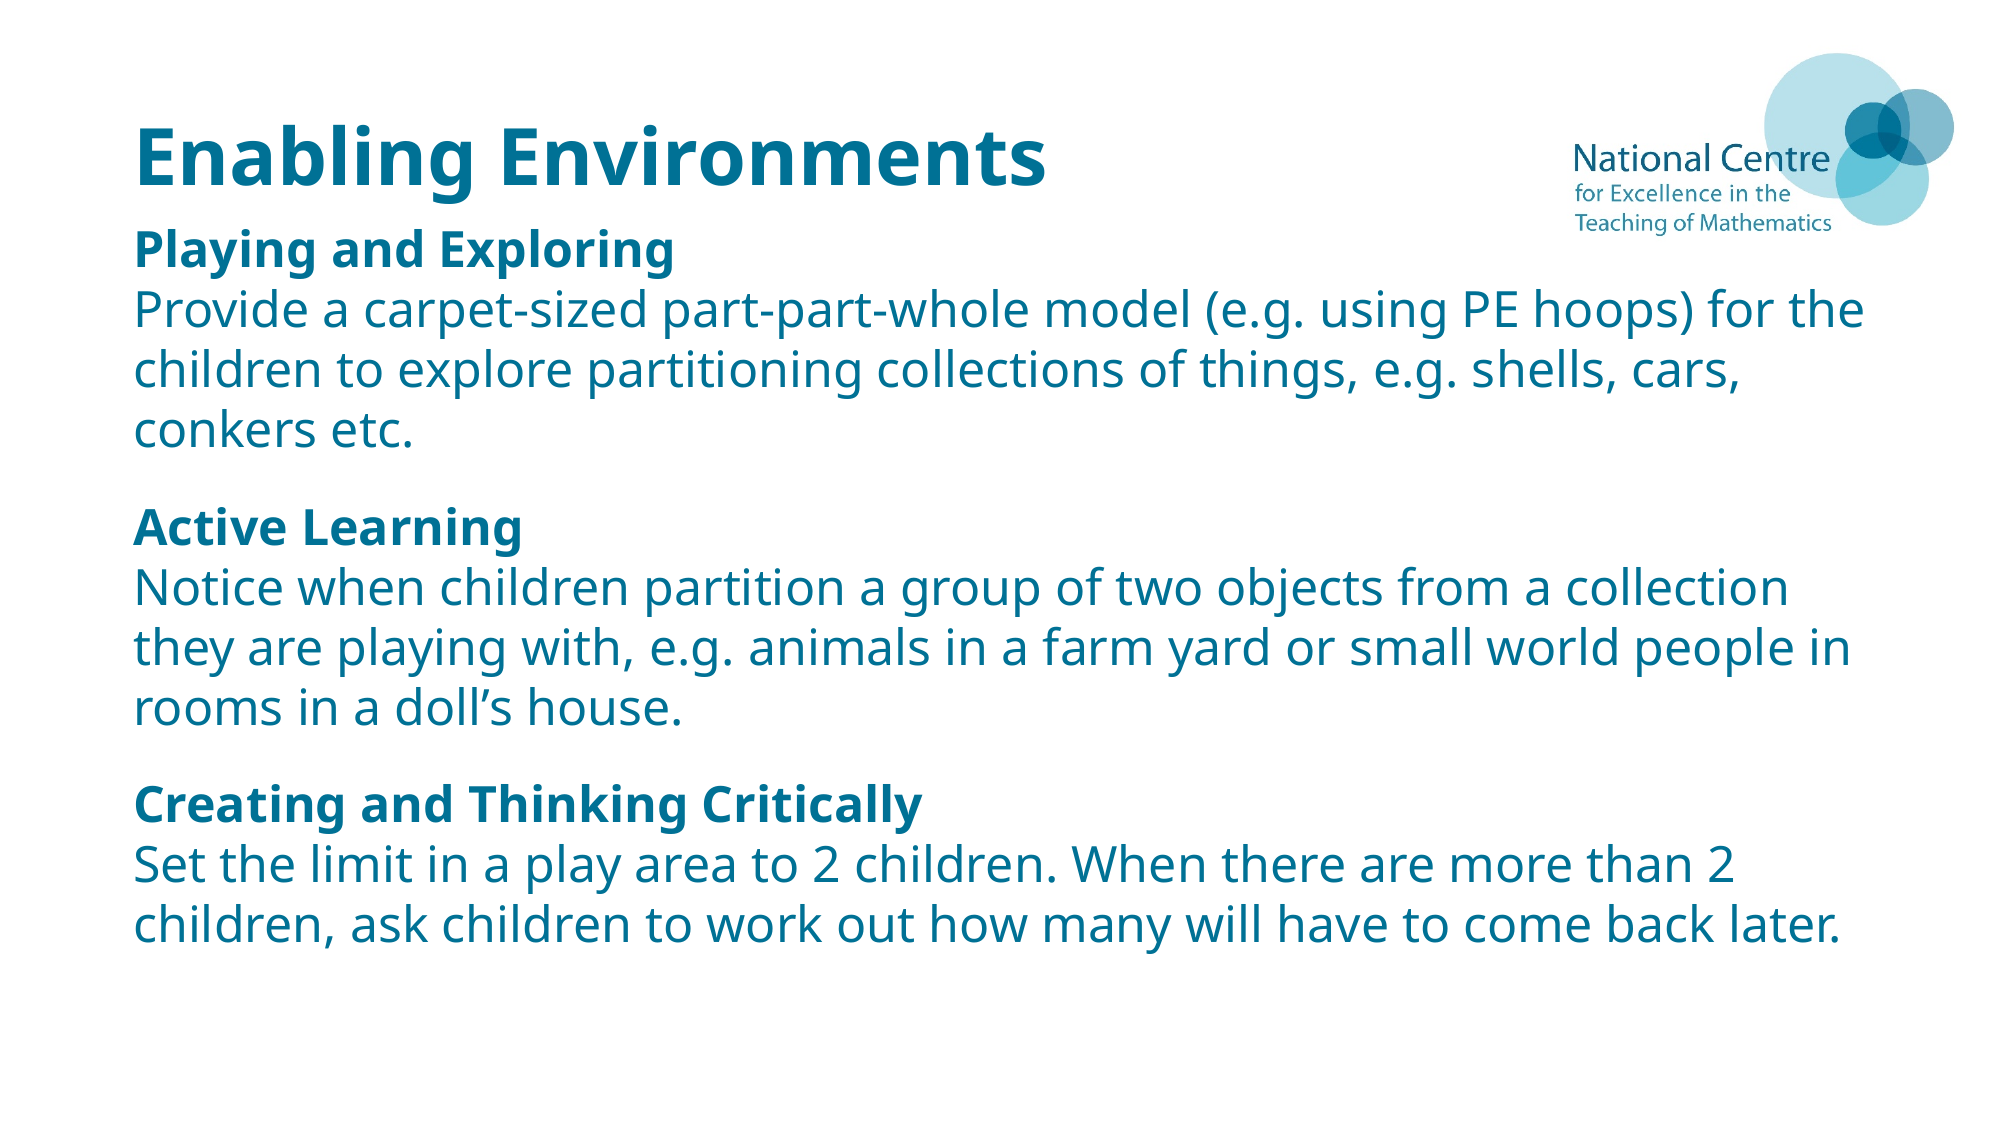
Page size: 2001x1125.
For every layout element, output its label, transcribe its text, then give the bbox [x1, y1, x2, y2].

subtitle Playing and Exploring Provide a carpet-sized part-part-whole model (e.g. using PE hoops) for the children to explore partitioning collections of things, e.g. shells, cars, conkers etc. Active Learning Notice when children partition a group of two objects from a collection they are playing with, e.g. animals in a farm yard or small world people in rooms in a doll’s house. Creating and Thinking Critically Set the limit in a play area to 2 children. When there are more than 2 children, ask children to work out how many will have to come back later. [118, 210, 1885, 1068]
title Enabling Environments [118, 109, 1358, 210]
picture [1556, 34, 1970, 247]
